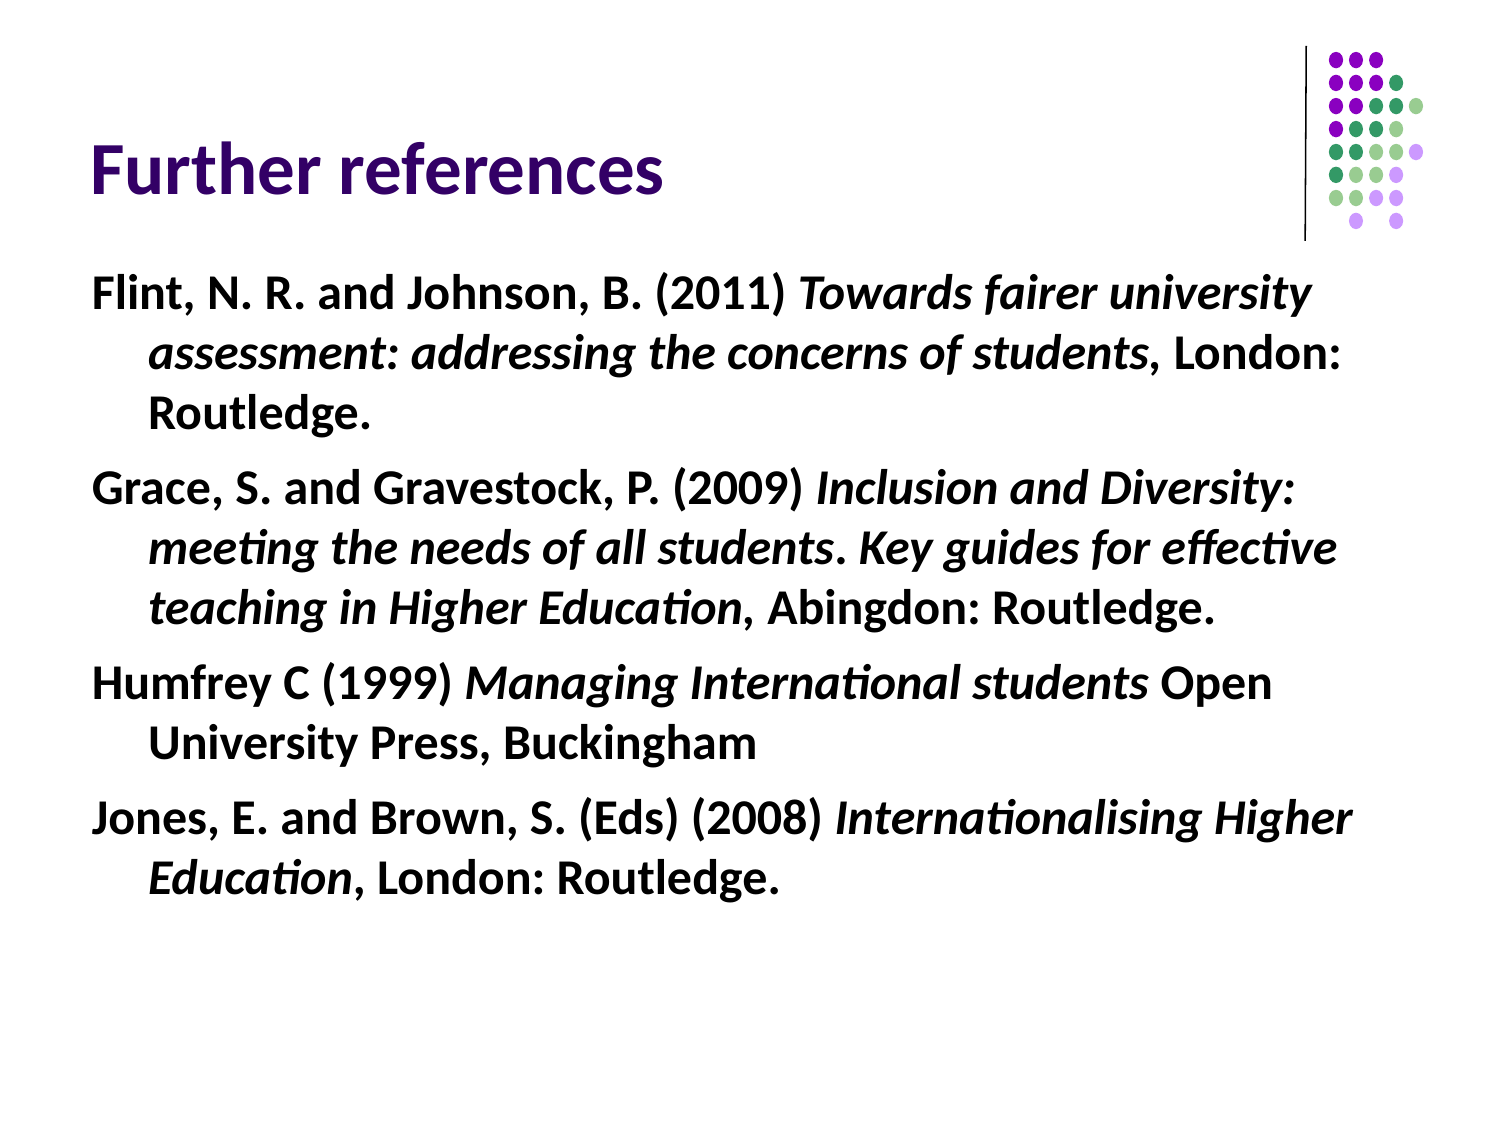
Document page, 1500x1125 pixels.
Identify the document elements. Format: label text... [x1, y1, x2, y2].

title Further references [75, 40, 1313, 218]
list Flint, N. R. and Johnson, B. (2011) Towards fairer university assessment: addressing the concerns of students, London: Routledge. Grace, S. and Gravestock, P. (2009) Inclusion and Diversity: meeting the needs of all students. Key guides for effective teaching in Higher Education, Abingdon: Routledge. Humfrey C (1999) Managing International students Open University Press, Buckingham Jones, E. and Brown, S. (Eds) (2008) Internationalising Higher Education, London: Routledge. [76, 252, 1427, 1039]
